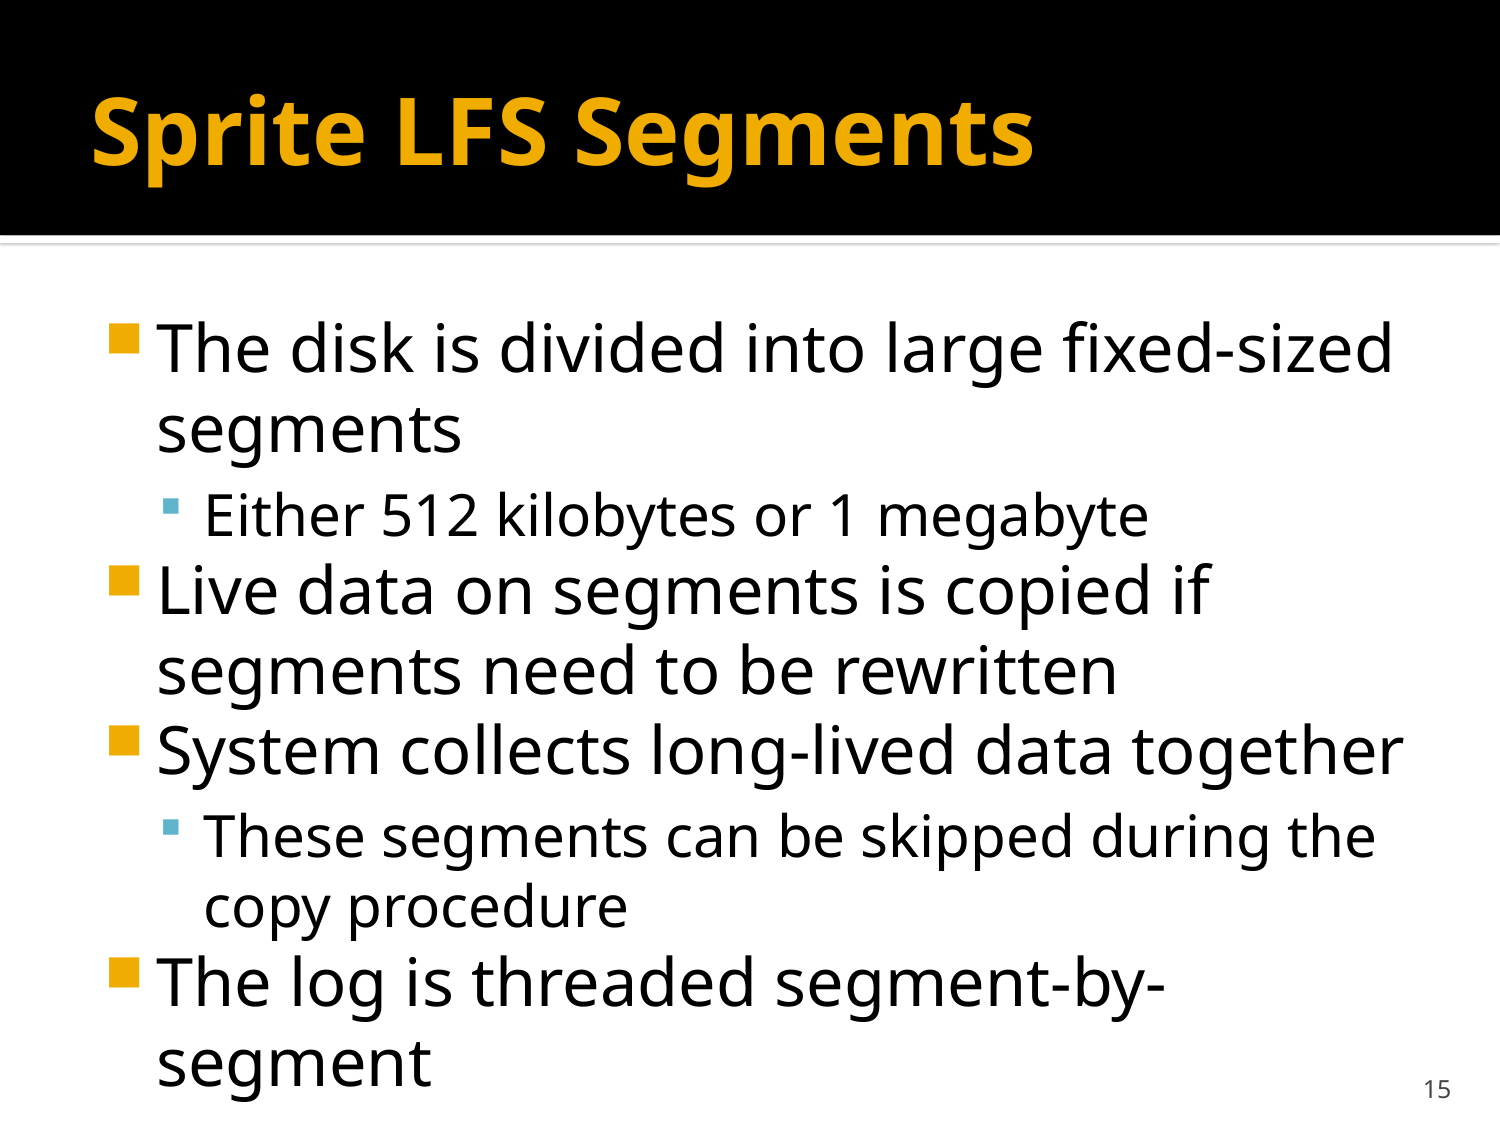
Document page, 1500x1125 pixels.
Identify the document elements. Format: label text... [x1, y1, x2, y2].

title Sprite LFS Segments [75, 25, 1425, 231]
slide_number 15 [1345, 1062, 1467, 1108]
list The disk is divided into large fixed-sized segments Either 512 kilobytes or 1 megabyte Live data on segments is copied if segments need to be rewritten System collects long-lived data together These segments can be skipped during the copy procedure The log is threaded segment-by-segment [75, 291, 1425, 1050]
